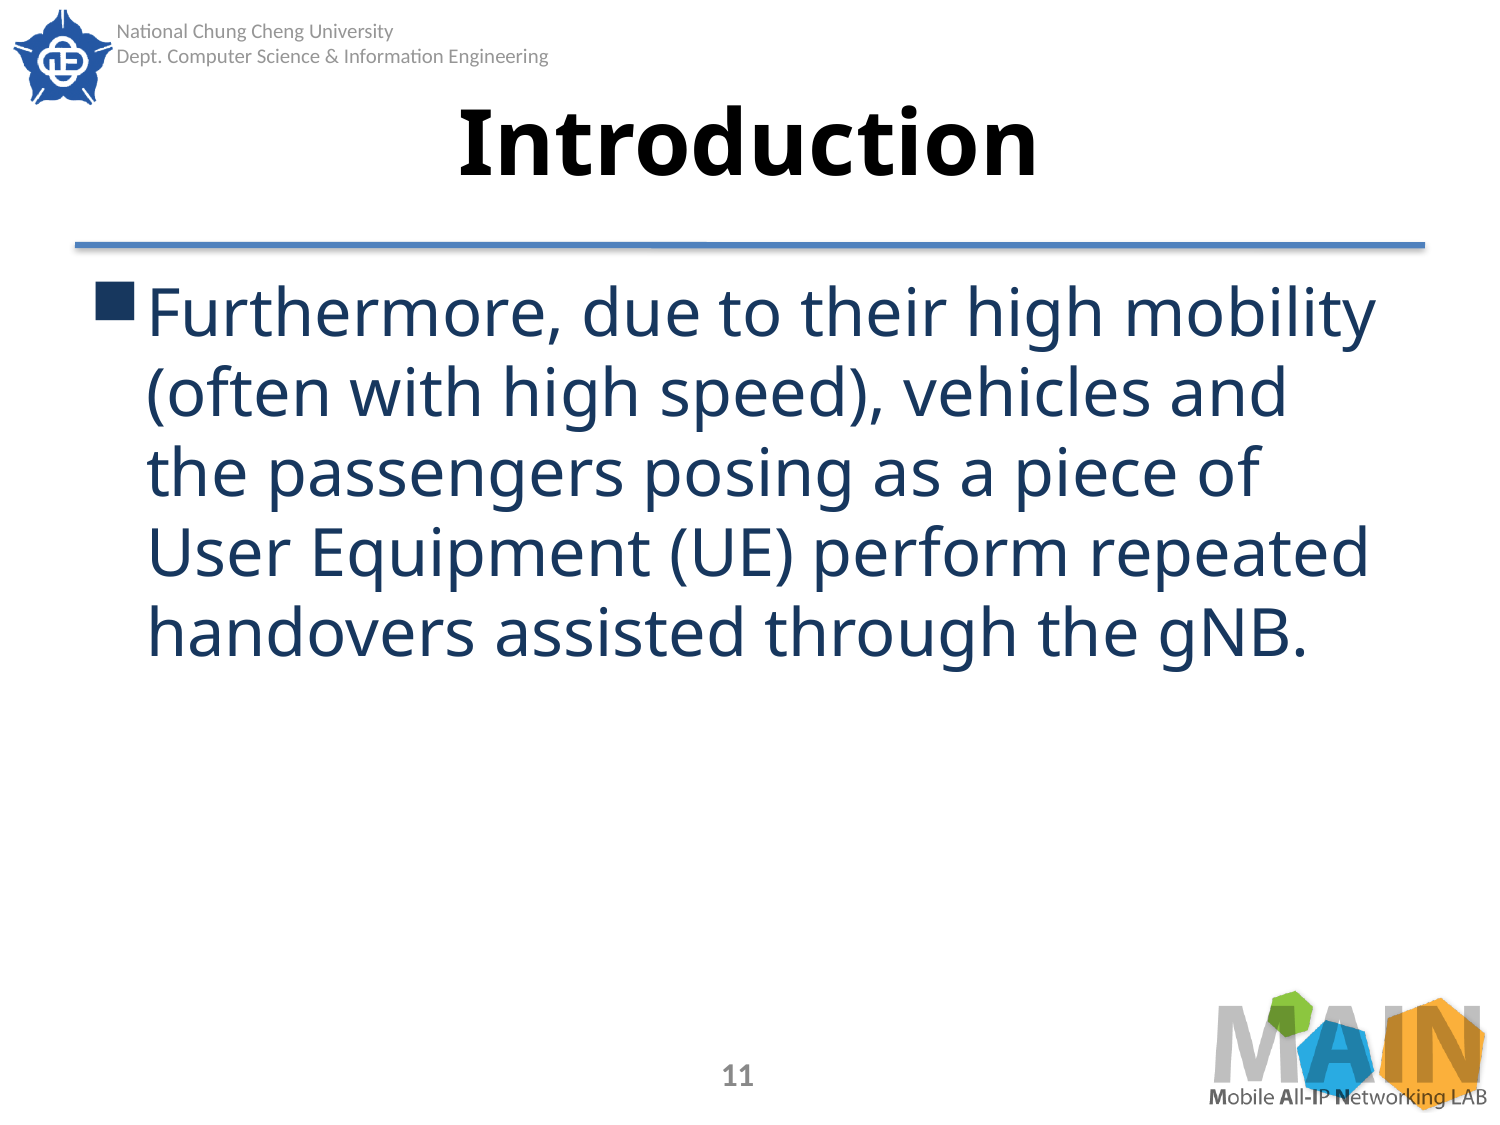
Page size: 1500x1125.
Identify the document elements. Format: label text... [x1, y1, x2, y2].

list Furthermore, due to their high mobility (often with high speed), vehicles and the passengers posing as a piece of User Equipment (UE) perform repeated handovers assisted through the gNB. [75, 262, 1425, 1005]
picture [0, 0, 126, 113]
title Introduction [75, 45, 1425, 233]
picture [1050, 987, 1488, 1113]
slide_number 11 [562, 1042, 913, 1103]
